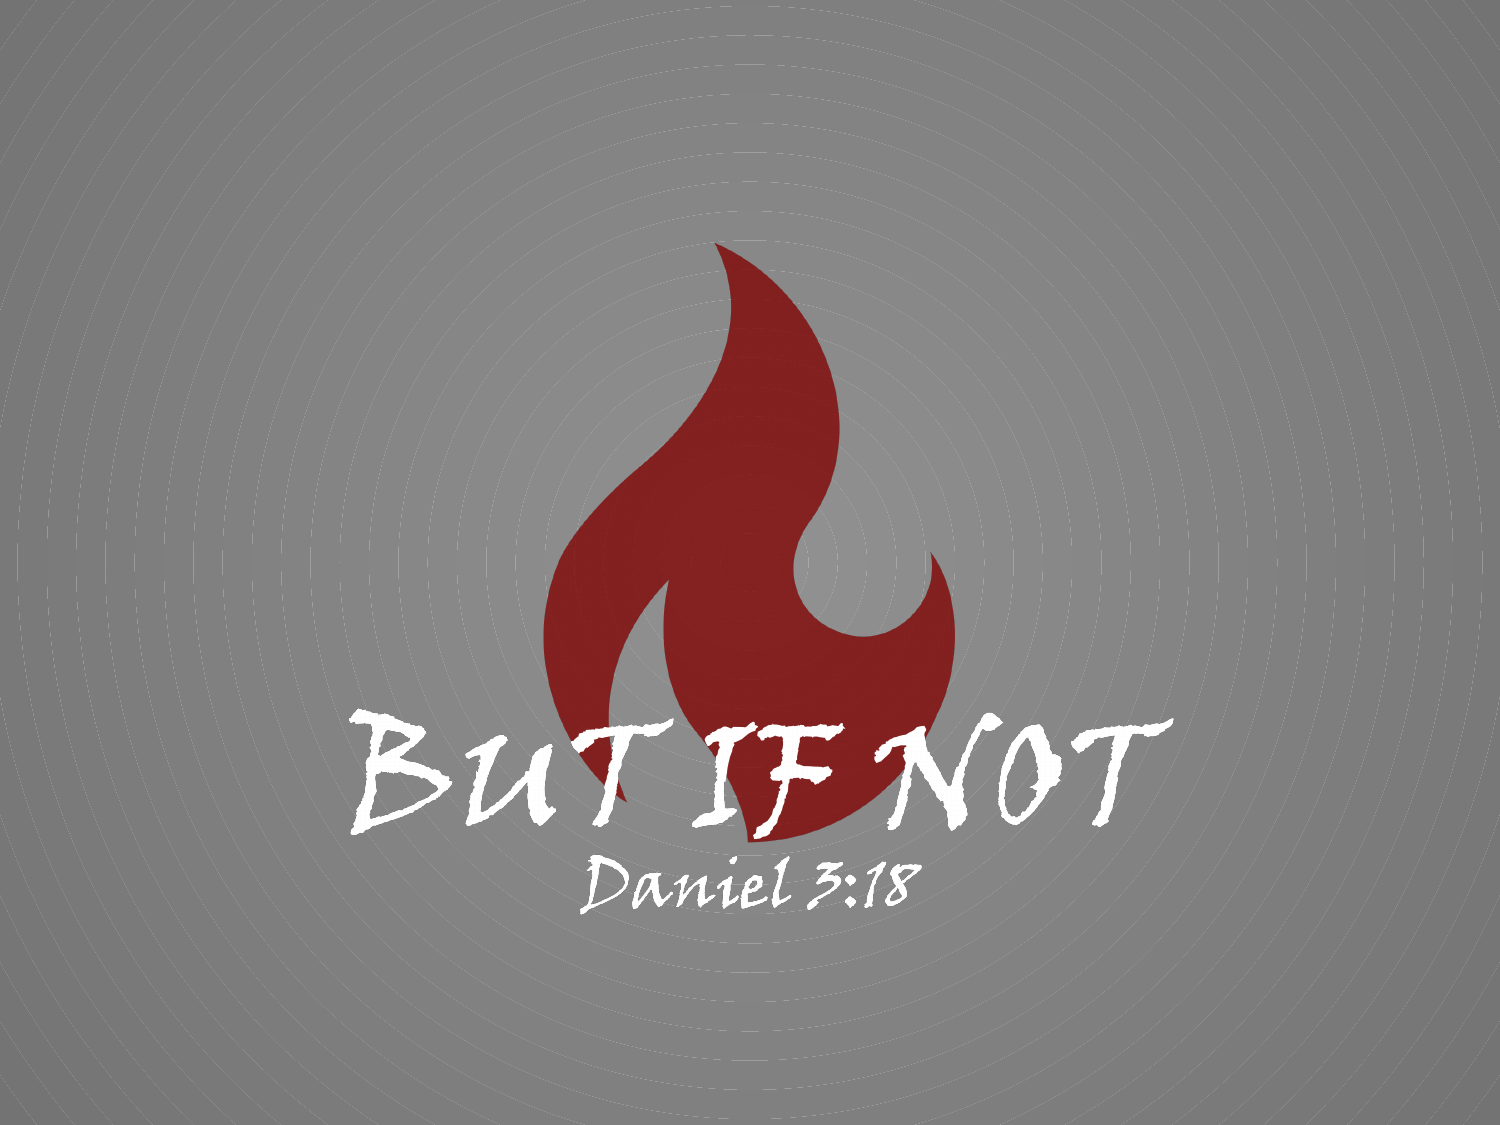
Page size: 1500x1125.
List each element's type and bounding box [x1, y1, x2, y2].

picture [112, 206, 1388, 1125]
